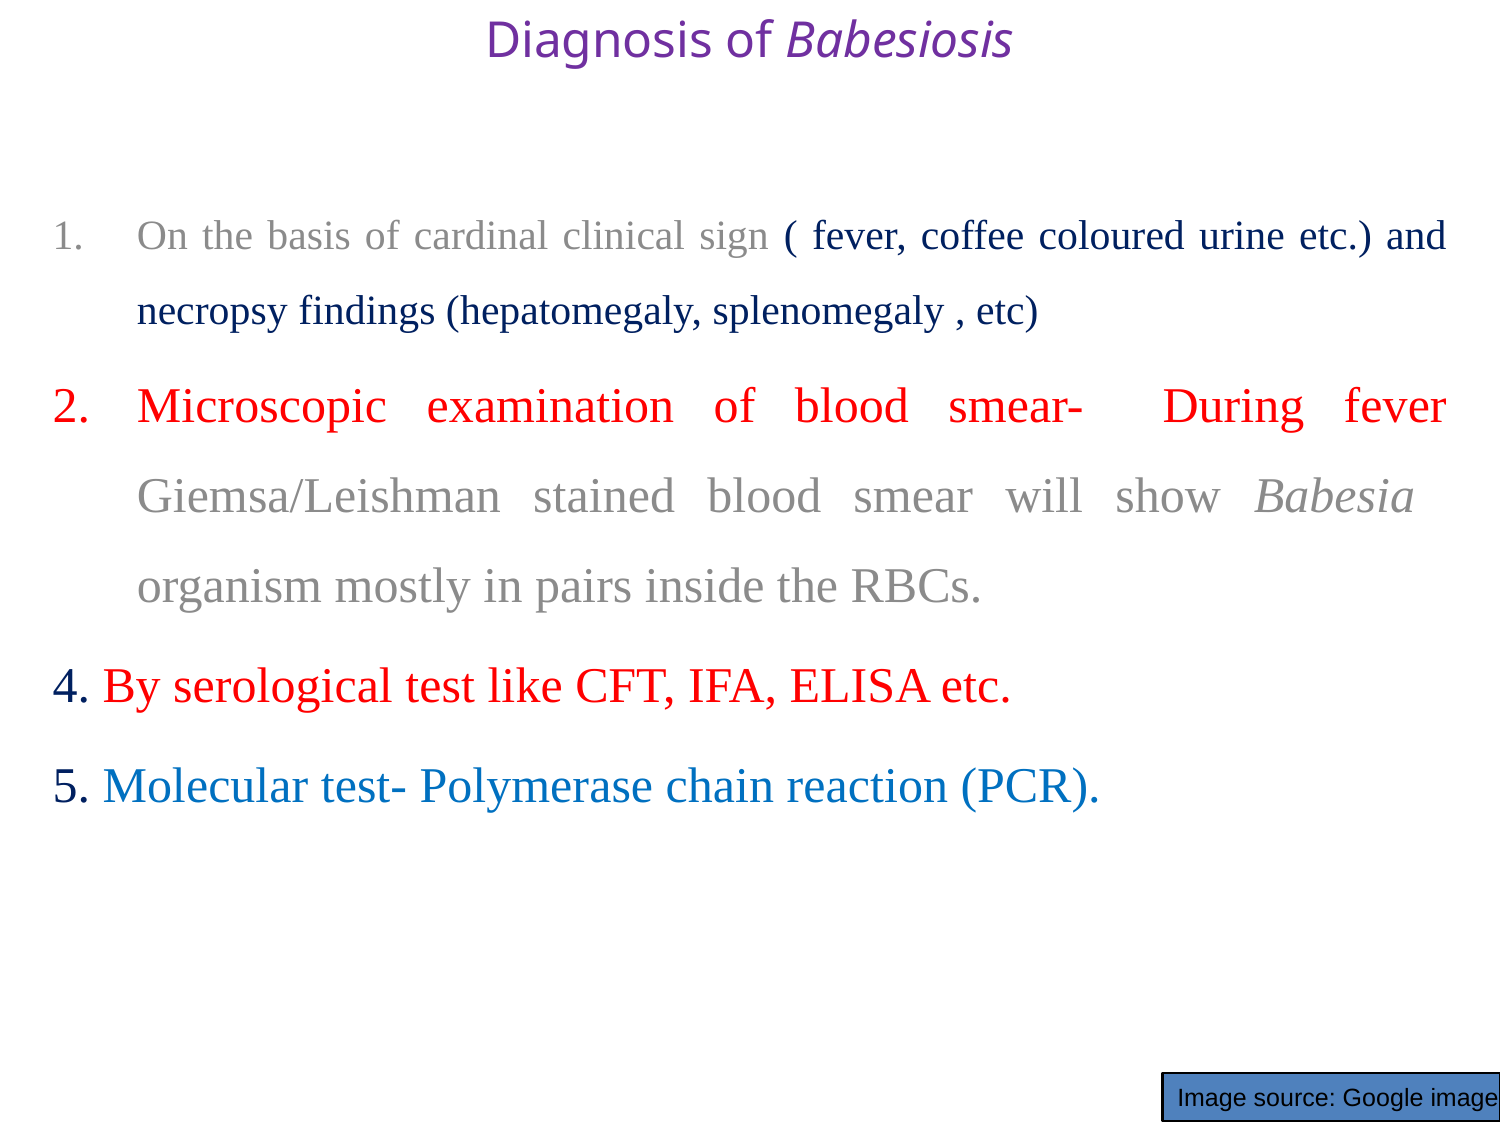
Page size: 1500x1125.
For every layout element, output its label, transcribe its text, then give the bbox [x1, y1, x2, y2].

title Diagnosis of Babesiosis [0, 0, 1500, 75]
subtitle On the basis of cardinal clinical sign ( fever, coffee coloured urine etc.) and necropsy findings (hepatomegaly, splenomegaly , etc) Microscopic examination of blood smear- During fever Giemsa/Leishman stained blood smear will show Babesia organism mostly in pairs inside the RBCs. 4. By serological test like CFT, IFA, ELISA etc. 5. Molecular test- Polymerase chain reaction (PCR). [37, 174, 1463, 925]
text_box Image source: Google image [1162, 1072, 1500, 1121]
